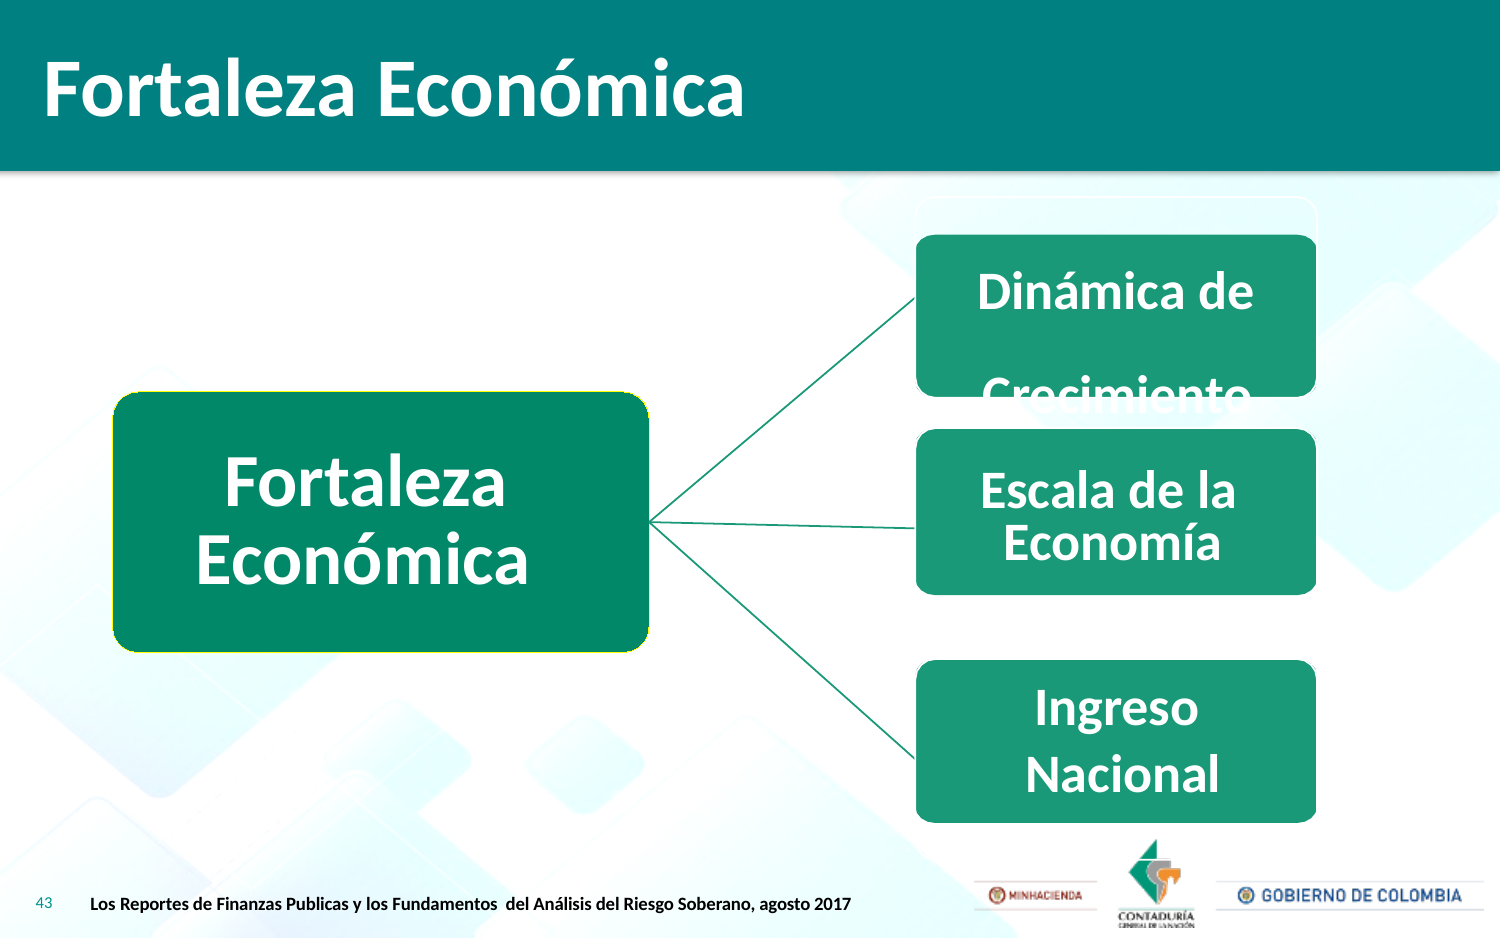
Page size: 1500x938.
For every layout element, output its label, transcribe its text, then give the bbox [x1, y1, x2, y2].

text_box Fortaleza Económica [193, 429, 569, 600]
text_box [112, 391, 650, 653]
text_box Dinámica de Crecimiento [975, 257, 1258, 425]
text_box [915, 197, 1317, 398]
picture [974, 839, 1484, 928]
text_box Los Reportes de Finanzas Publicas y los Fundamentos del Análisis del Riesgo Soberano, agosto 2017 [88, 884, 951, 915]
text_box Ingreso Nacional [926, 669, 1306, 804]
slide_number 43 [20, 883, 334, 929]
text_box [915, 428, 1317, 631]
text_box Escala de la Economía [977, 456, 1255, 572]
text_box Fortaleza Económica [41, 30, 943, 133]
text_box [915, 658, 1317, 860]
